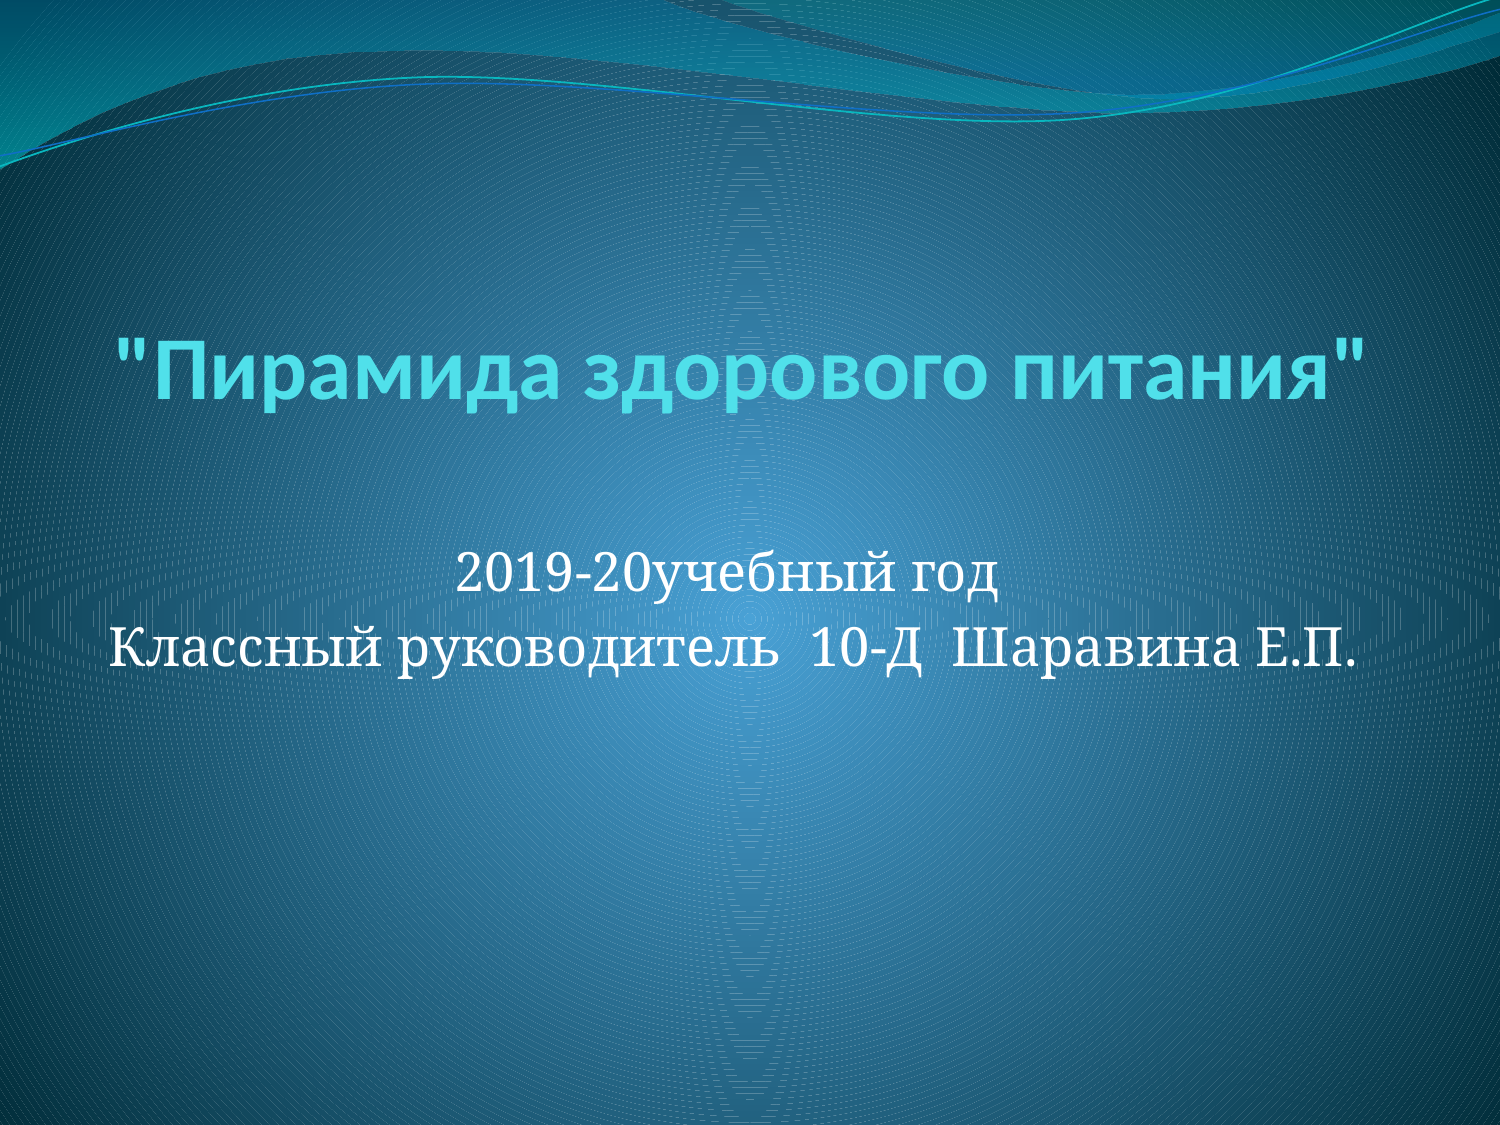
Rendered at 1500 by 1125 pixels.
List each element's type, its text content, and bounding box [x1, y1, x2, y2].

title "Пирамида здорового питания" [87, 224, 1376, 525]
subtitle 2019-20учебный год Классный руководитель 10-Д Шаравина Е.П. [87, 529, 1376, 818]
